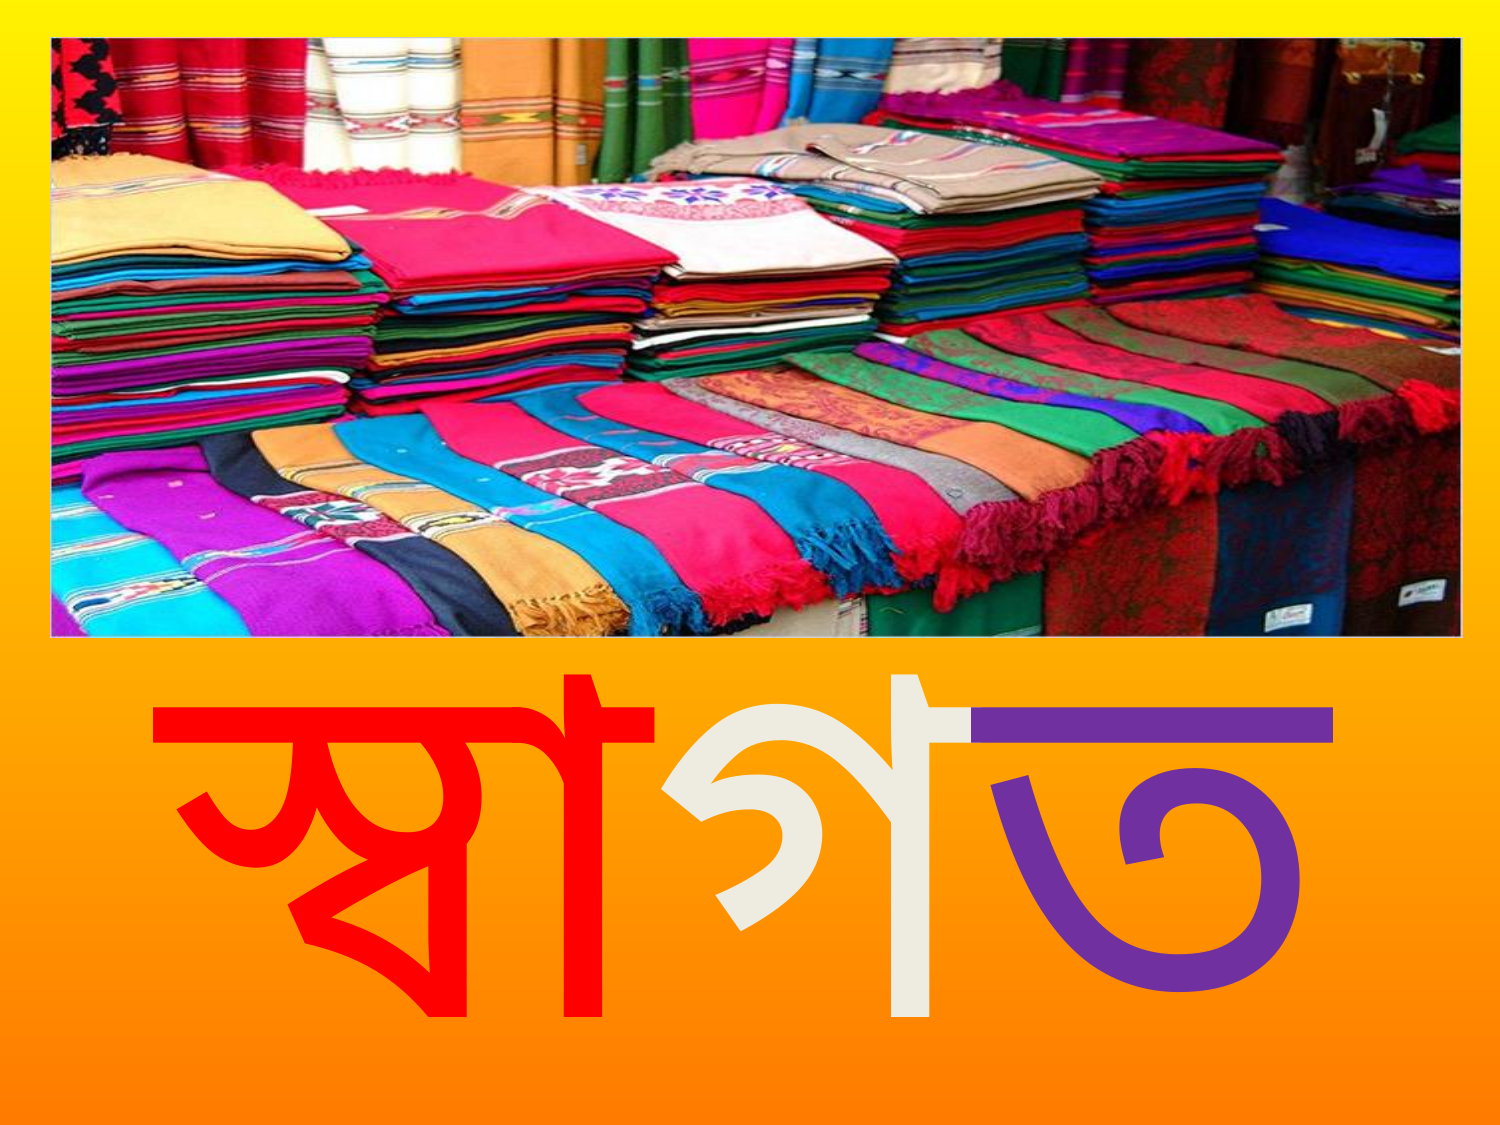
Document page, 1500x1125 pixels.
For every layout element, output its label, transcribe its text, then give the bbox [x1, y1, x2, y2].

picture [49, 37, 1463, 638]
text_box স্বাগতম [87, 647, 1400, 1125]
